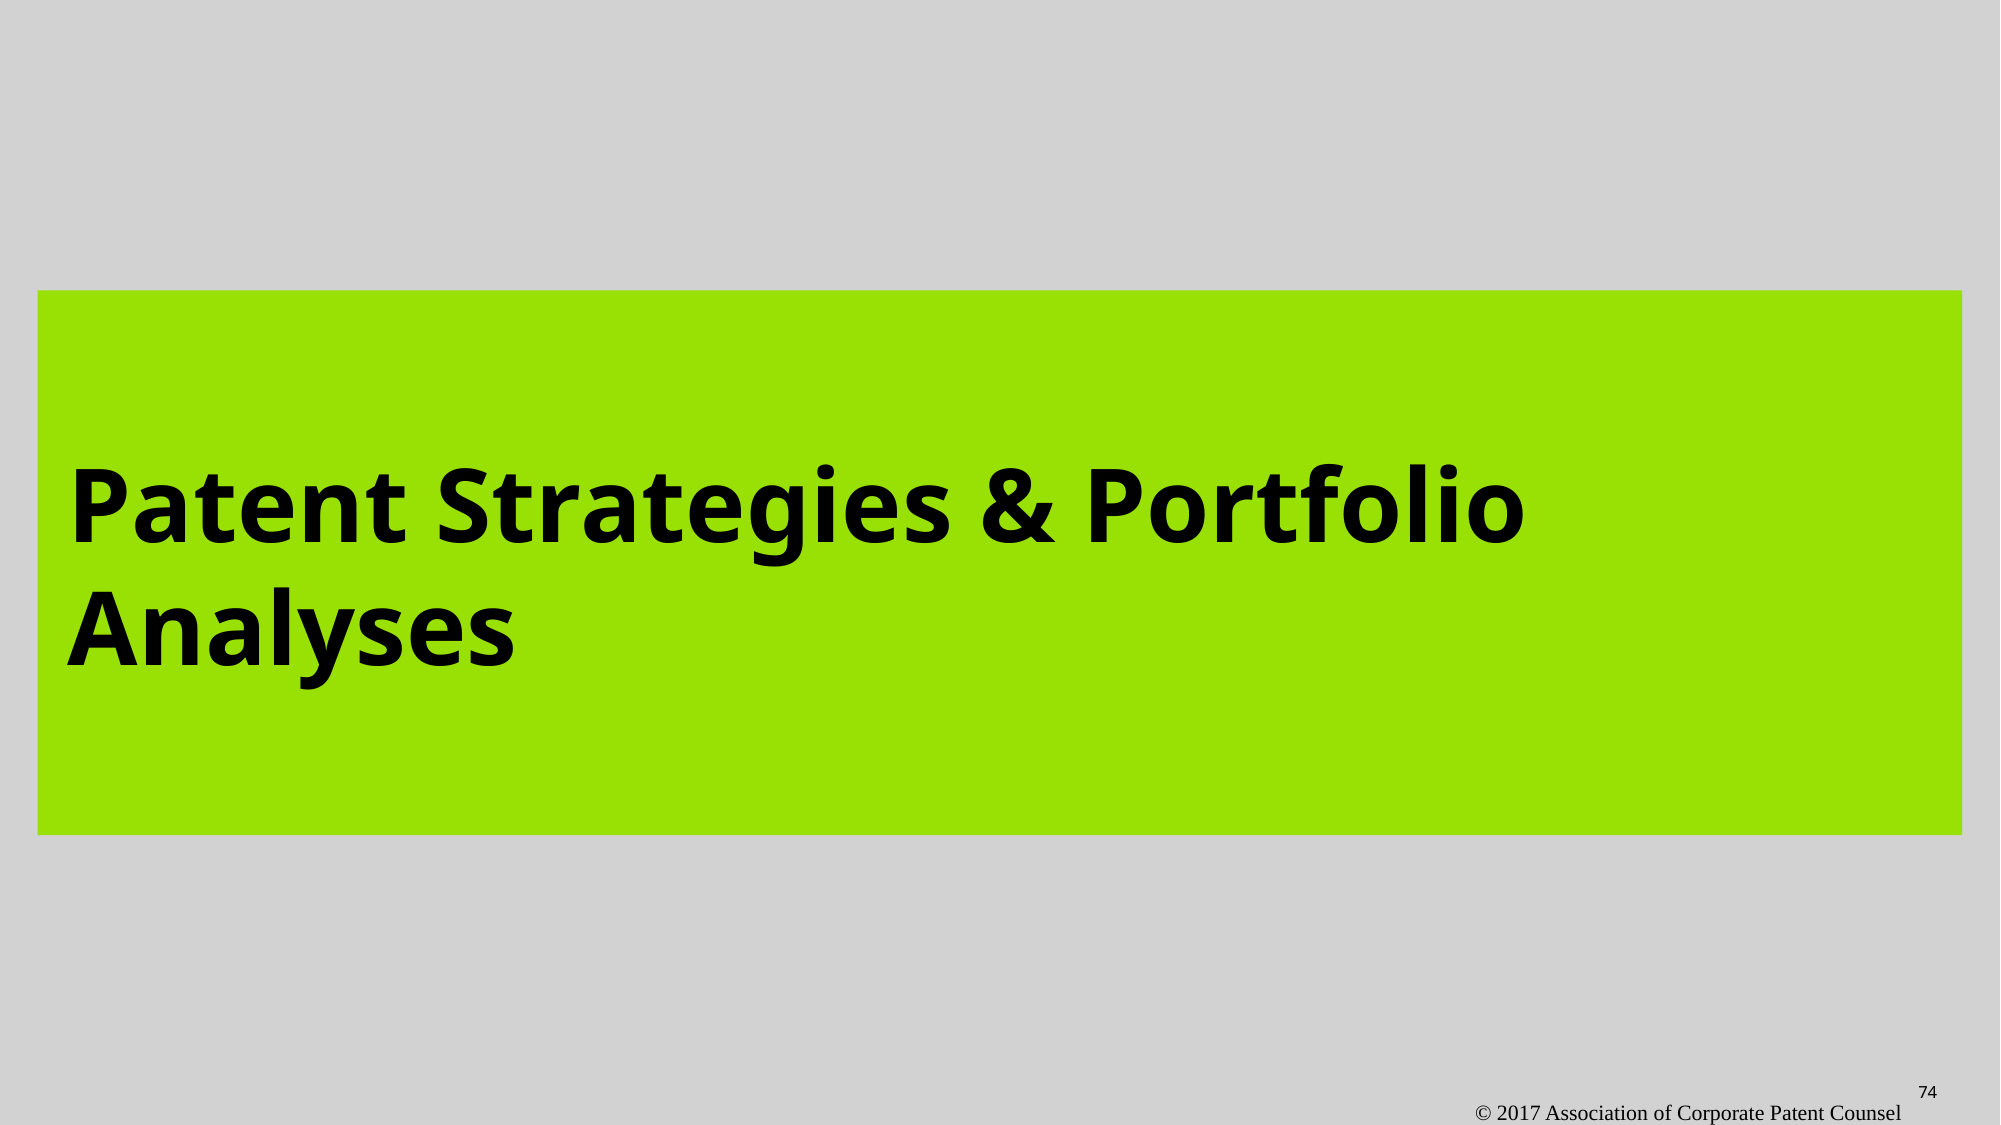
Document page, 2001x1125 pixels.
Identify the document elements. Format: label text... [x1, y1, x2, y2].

text_box © 2017 Association of Corporate Patent Counsel [1475, 1098, 1922, 1125]
text_box Patent Strategies & Portfolio Analyses [37, 290, 1963, 836]
